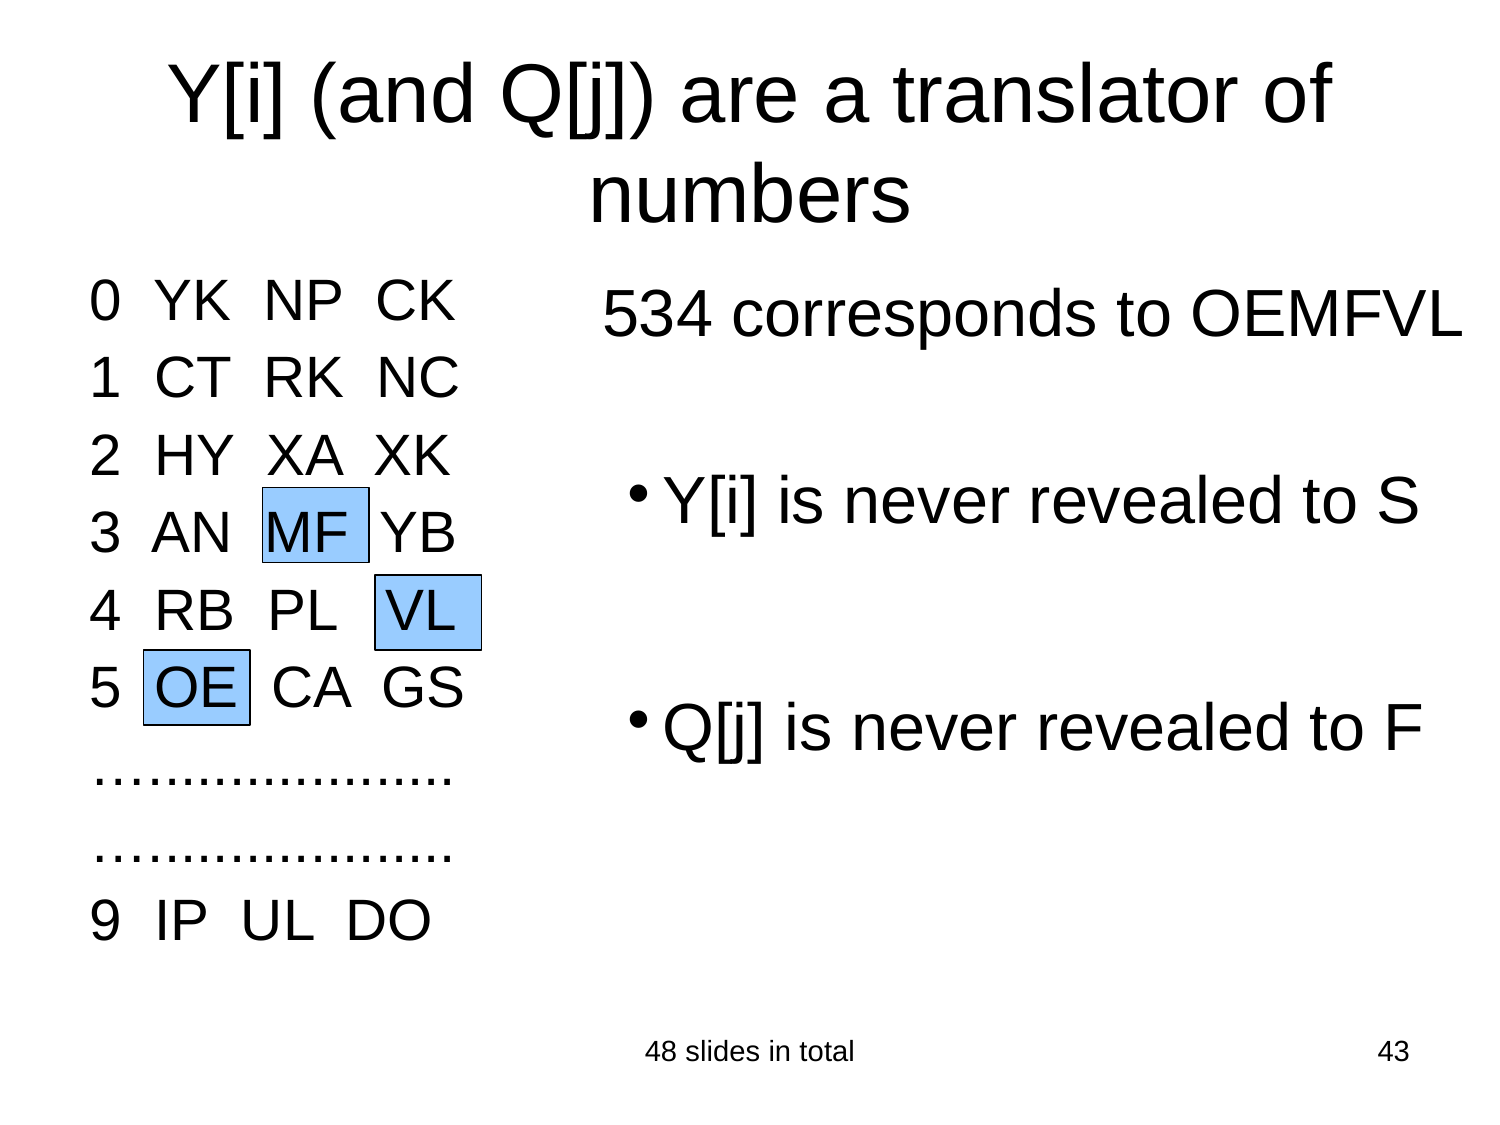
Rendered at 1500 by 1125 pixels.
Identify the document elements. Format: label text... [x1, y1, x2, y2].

text_box Y[i] (and Q[j]) are a translator of numbers [74, 45, 1425, 233]
slide_number 43 [1074, 1024, 1426, 1103]
text_box Y[i] is never revealed to S Q[j] is never revealed to F [612, 449, 1450, 1063]
text_box 534 corresponds to OEMFVL [587, 262, 1500, 425]
footer 48 slides in total [512, 1024, 988, 1103]
text_box 0 YK NP CK 1 CT RK NC 2 HY XA XK 3 AN MF YB 4 RB PL VL 5 OE CA GS …................... …................... 9 IP UL DO [74, 262, 1500, 1063]
